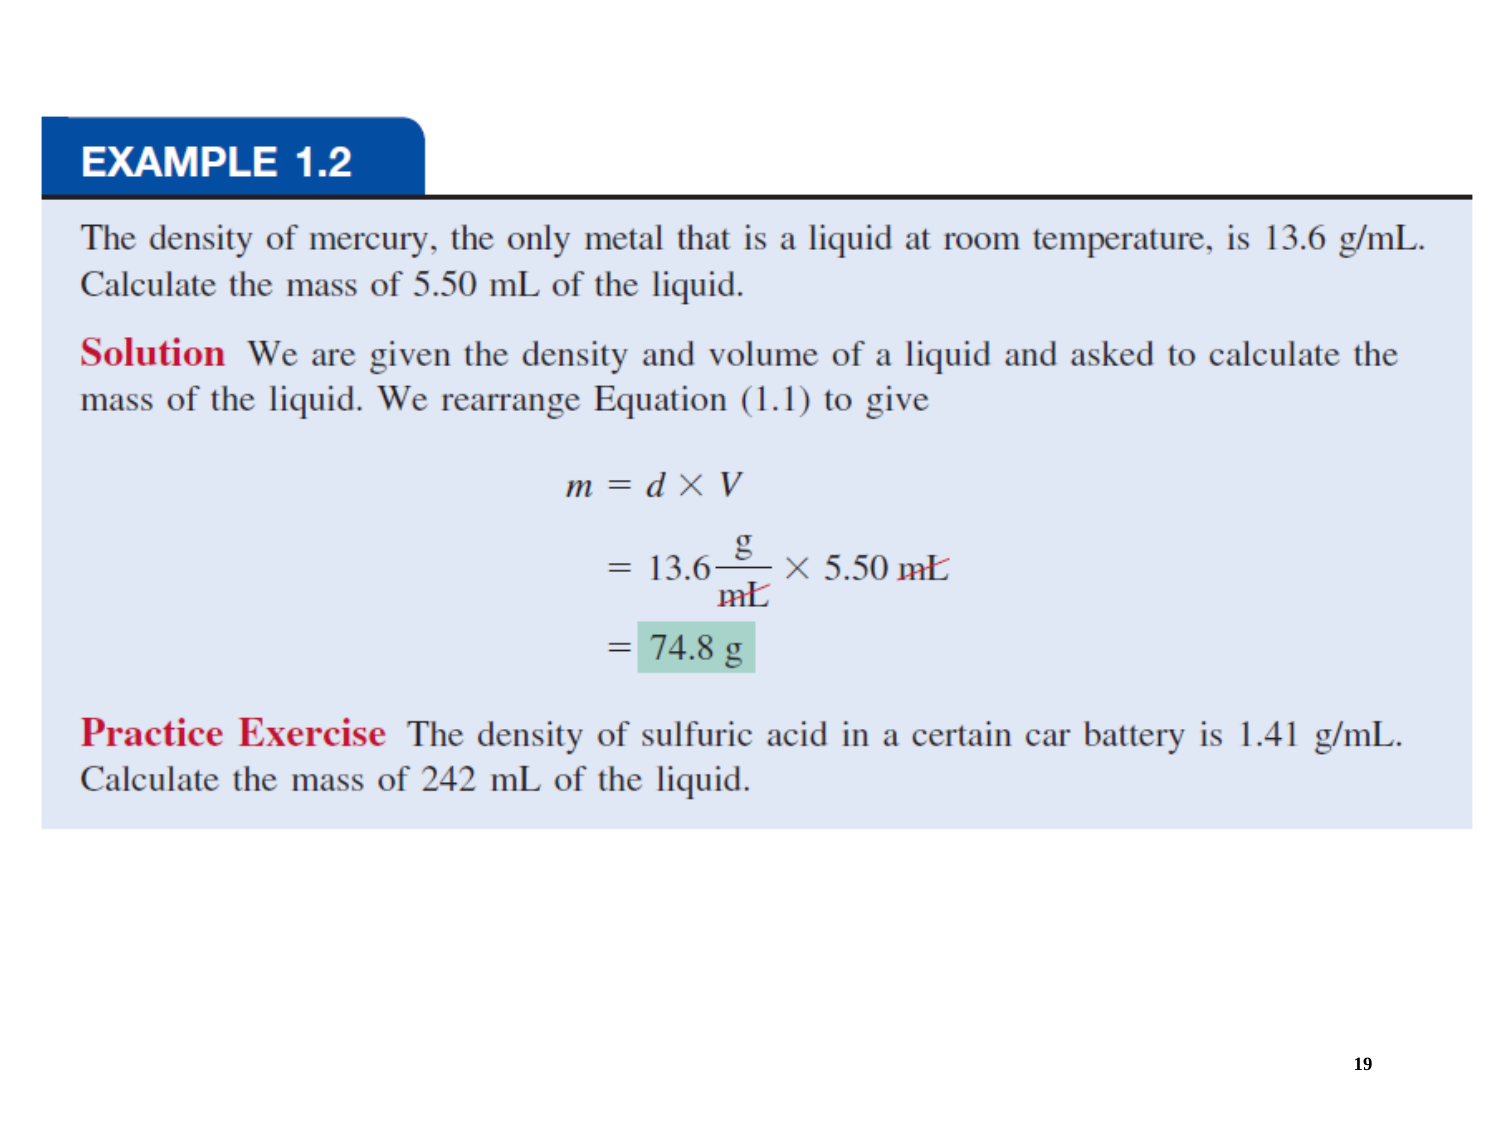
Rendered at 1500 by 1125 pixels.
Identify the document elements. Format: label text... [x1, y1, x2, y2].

slide_number 19 [1074, 1024, 1388, 1101]
picture [37, 112, 1476, 831]
